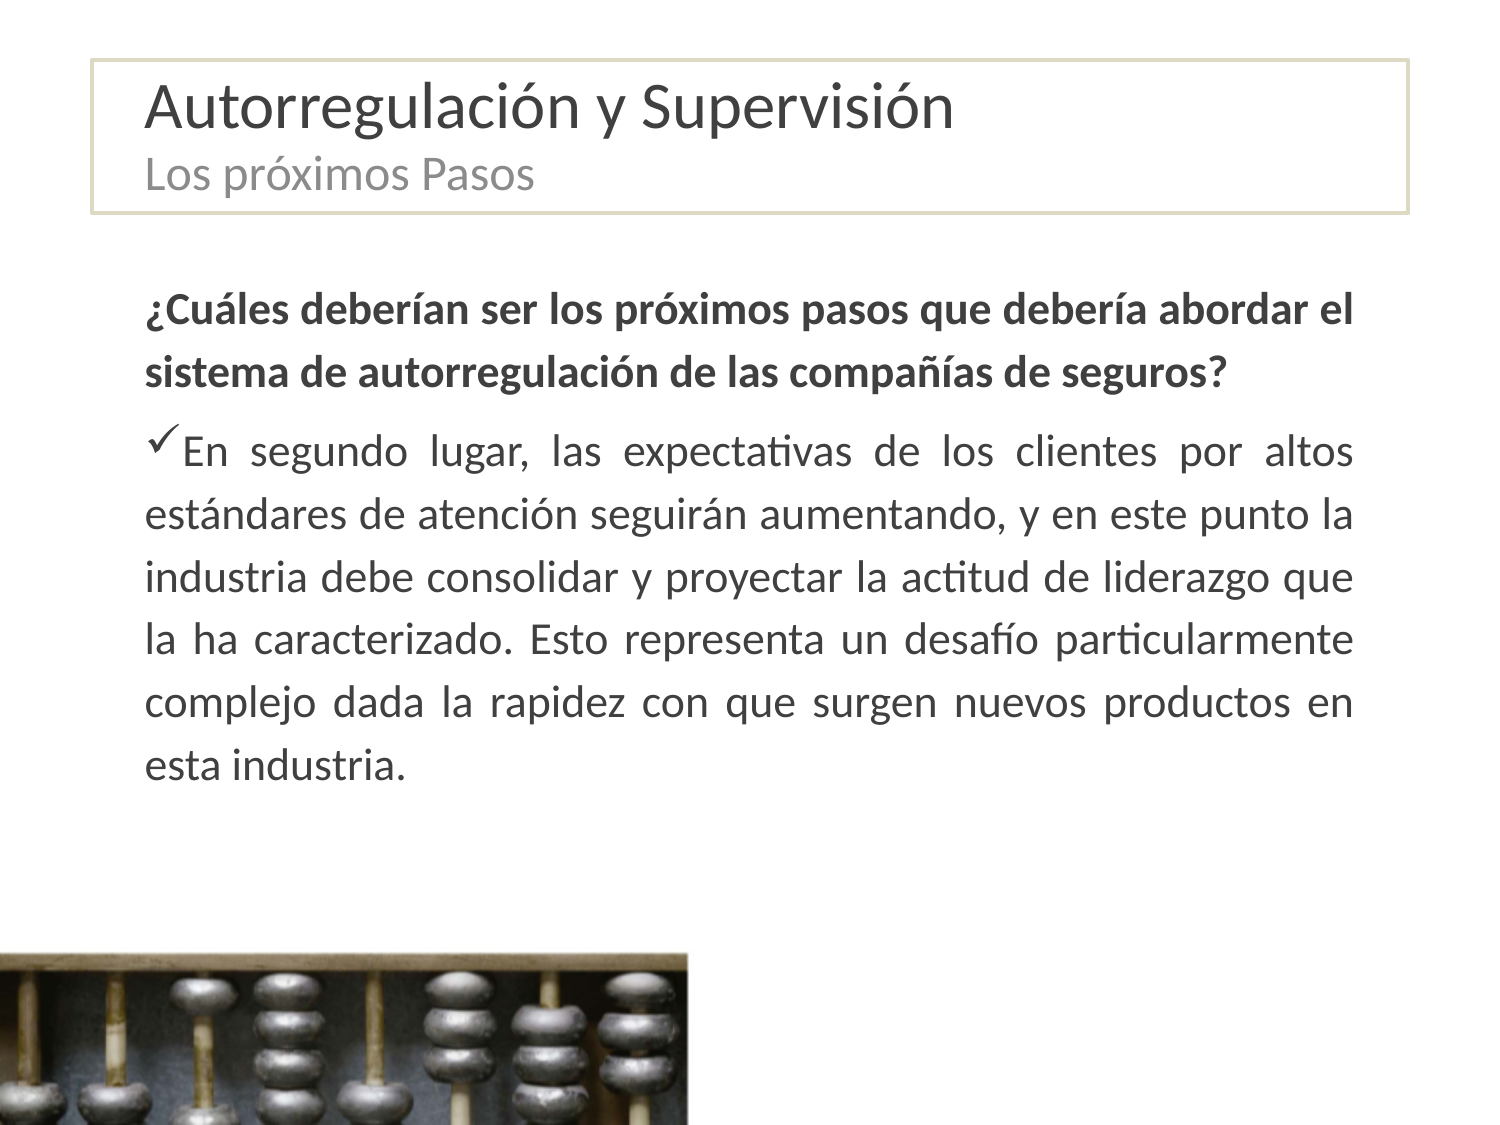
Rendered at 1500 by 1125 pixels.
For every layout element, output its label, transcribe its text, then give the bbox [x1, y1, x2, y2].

text_box [90, 58, 1410, 215]
picture [0, 943, 695, 1125]
list ¿Cuáles deberían ser los próximos pasos que debería abordar el sistema de autorregulación de las compañías de seguros? En segundo lugar, las expectativas de los clientes por altos estándares de atención seguirán aumentando, y en este punto la industria debe consolidar y proyectar la actitud de liderazgo que la ha caracterizado. Esto representa un desafío particularmente complejo dada la rapidez con que surgen nuevos productos en esta industria. [129, 263, 1371, 914]
